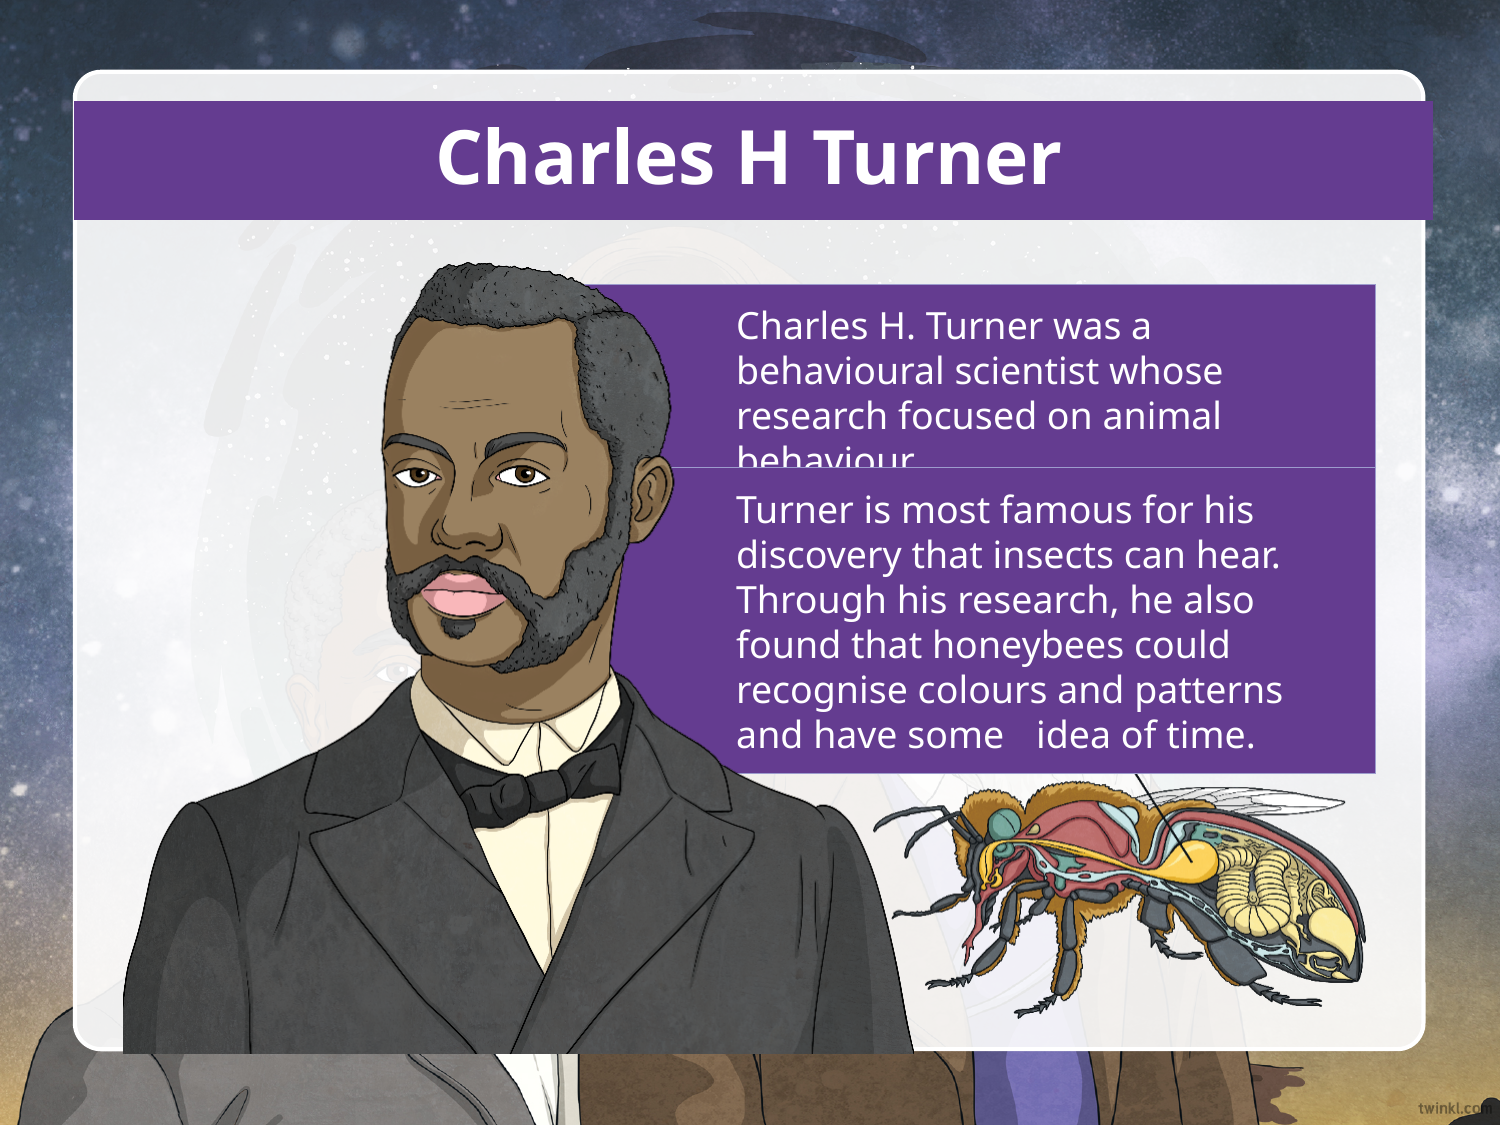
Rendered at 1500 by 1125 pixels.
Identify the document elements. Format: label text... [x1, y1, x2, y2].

title Charles H Turner [73, 76, 1426, 244]
picture [0, 0, 1500, 1125]
text_box [1426, 101, 1433, 220]
text_box Turner is most famous for his discovery that insects can hear. Through his research, he also found that honeybees could recognise colours and patterns and have some idea of time. [914, 467, 1376, 774]
text_box Charles H. Turner was a behavioural scientist whose research focused on animal behaviour. [914, 284, 1376, 467]
